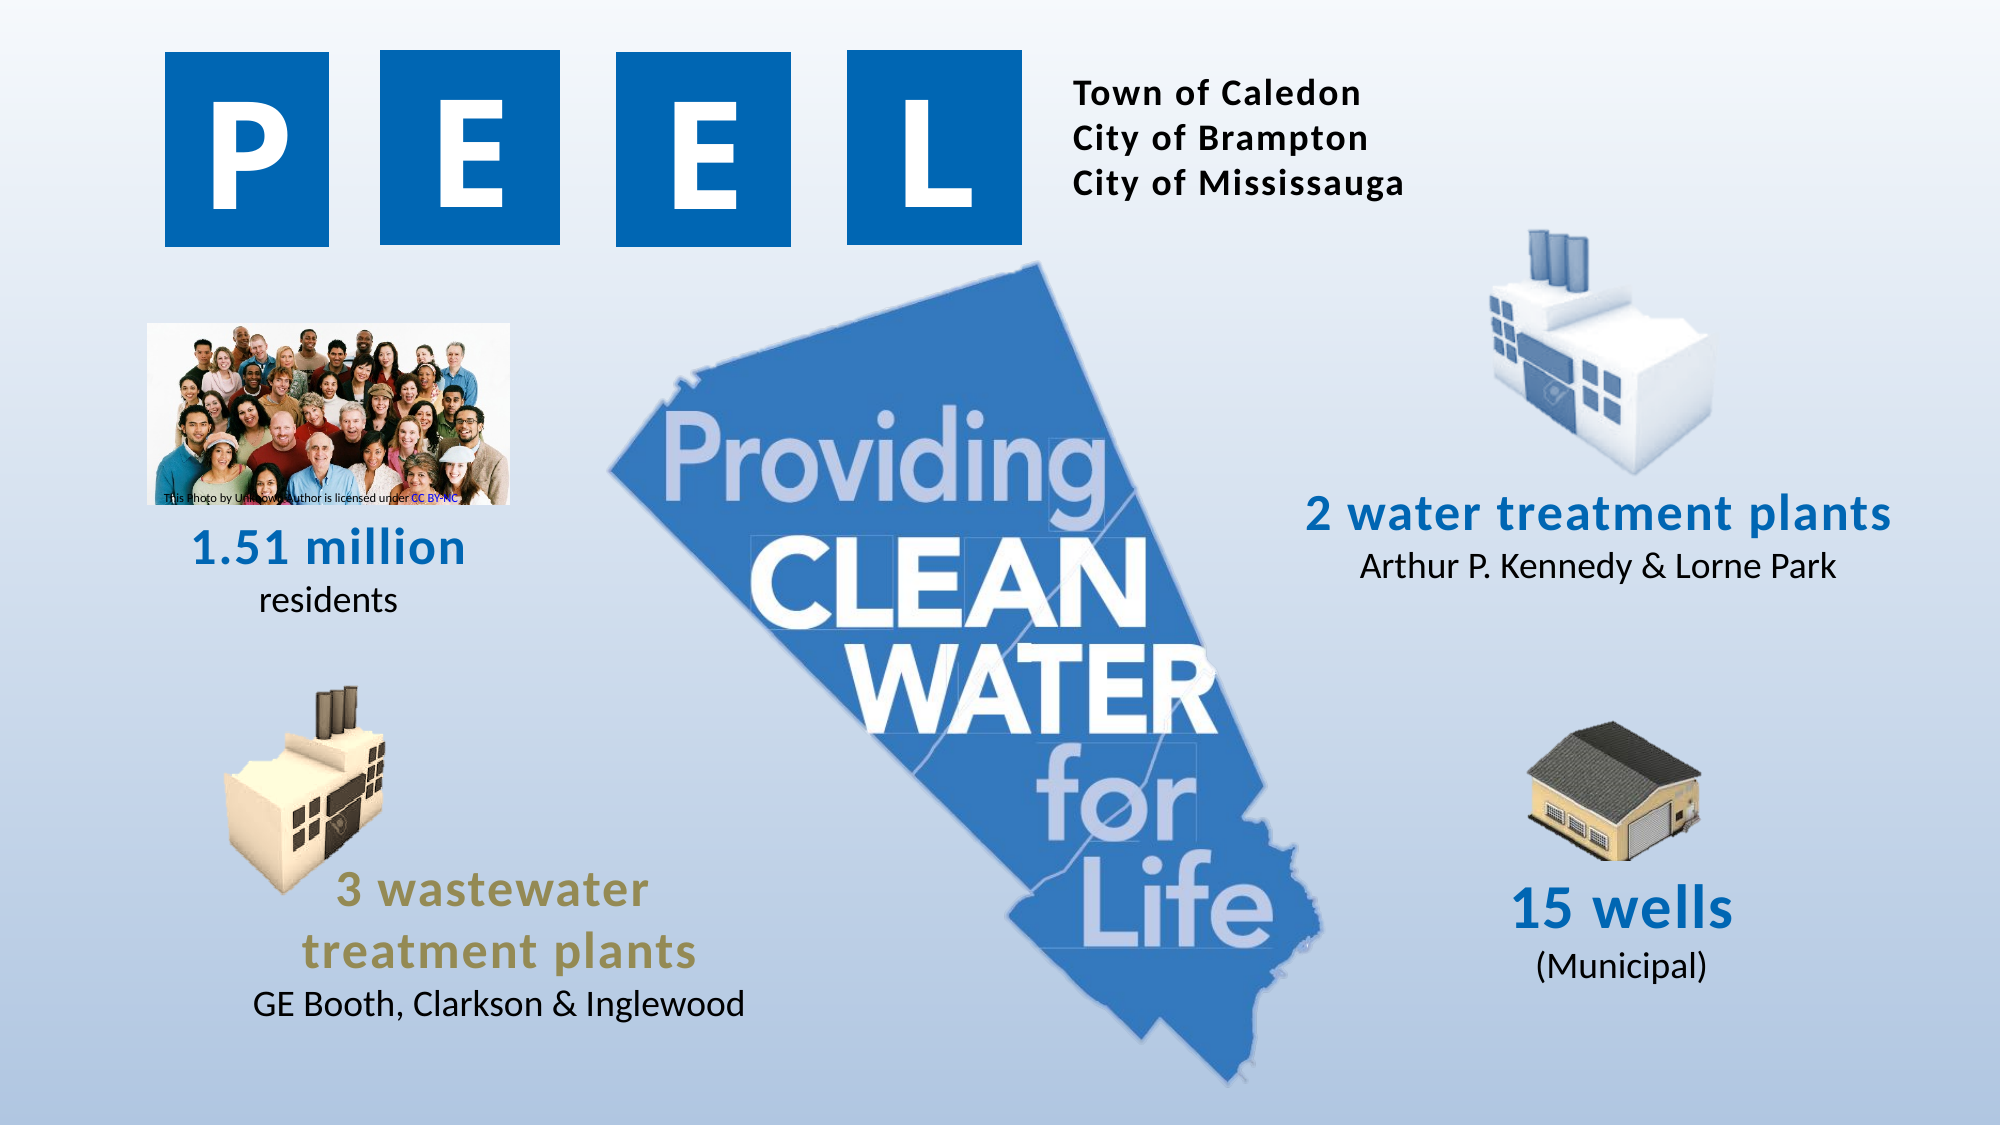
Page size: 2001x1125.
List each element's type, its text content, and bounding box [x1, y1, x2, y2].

text_box L [847, 50, 1022, 238]
text_box Town of Caledon City of Brampton City of Mississauga [1058, 61, 1575, 211]
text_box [165, 651, 834, 1034]
text_box P [165, 52, 329, 247]
picture [509, 240, 1434, 1125]
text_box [1262, 188, 1936, 595]
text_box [147, 323, 512, 629]
text_box E [616, 52, 791, 238]
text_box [1457, 698, 1786, 995]
text_box E [380, 50, 560, 245]
